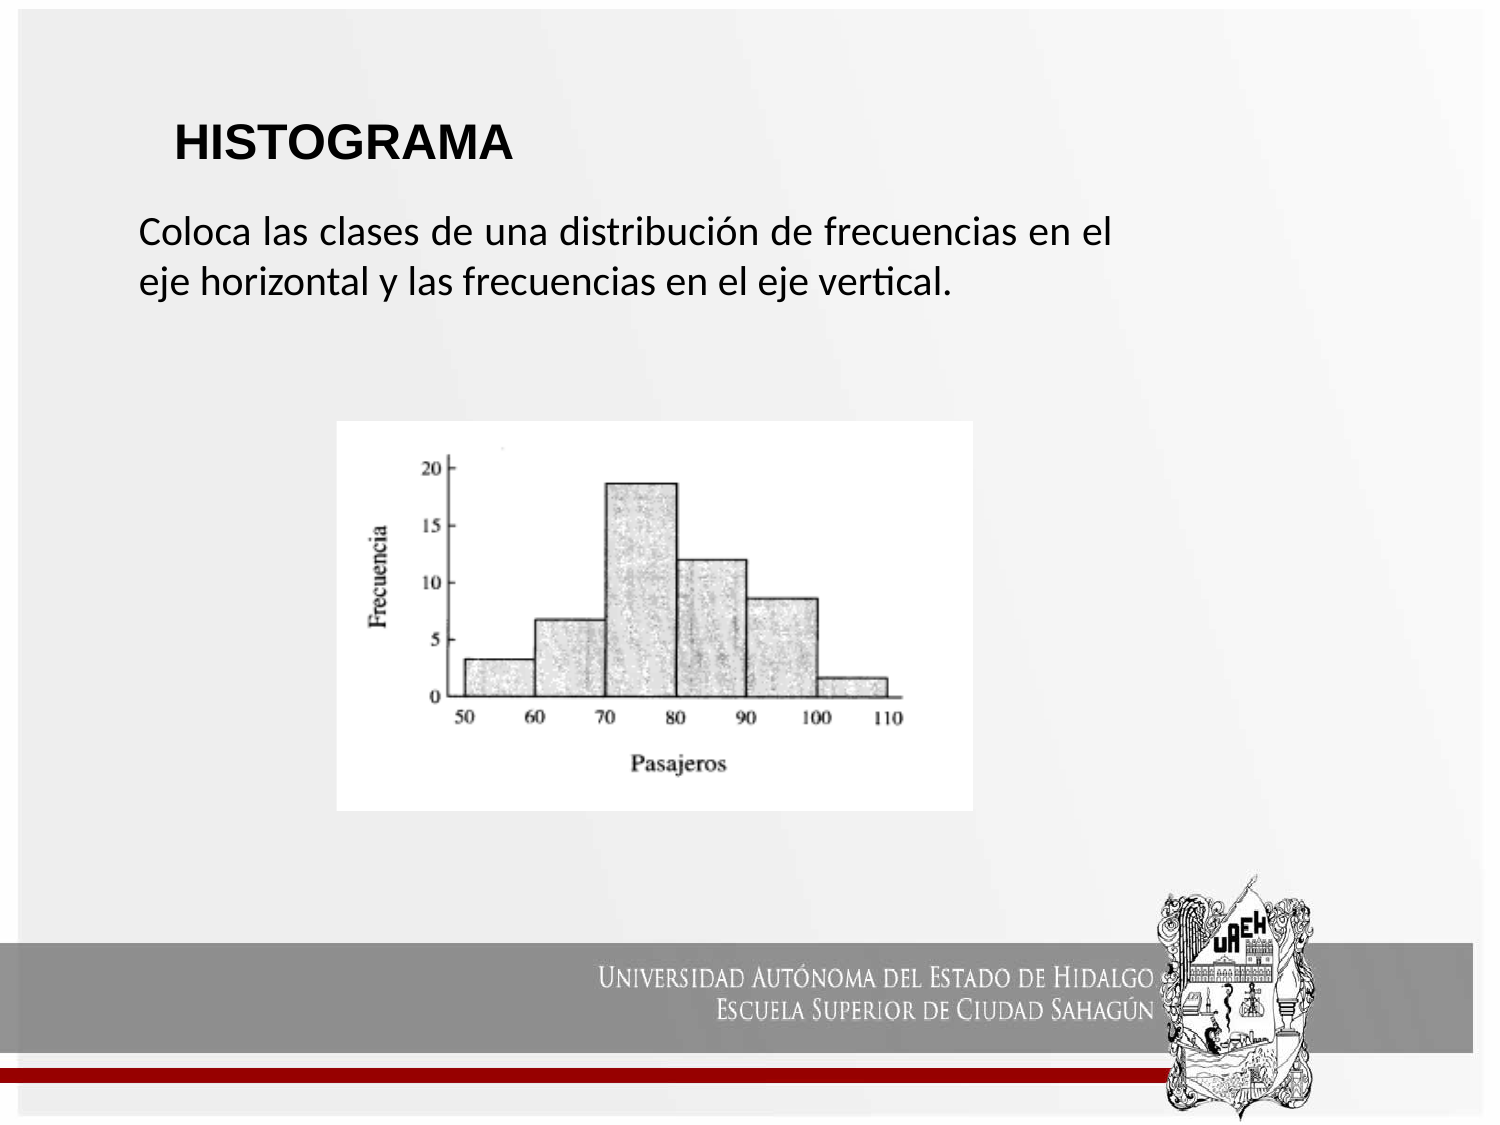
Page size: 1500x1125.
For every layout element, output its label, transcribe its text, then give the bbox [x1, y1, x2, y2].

picture [0, 0, 1500, 1125]
text_box Coloca las clases de una distribución de frecuencias en el eje horizontal y las frecuencias en el eje vertical. [123, 196, 1128, 311]
text_box HISTOGRAMA [159, 101, 1306, 177]
